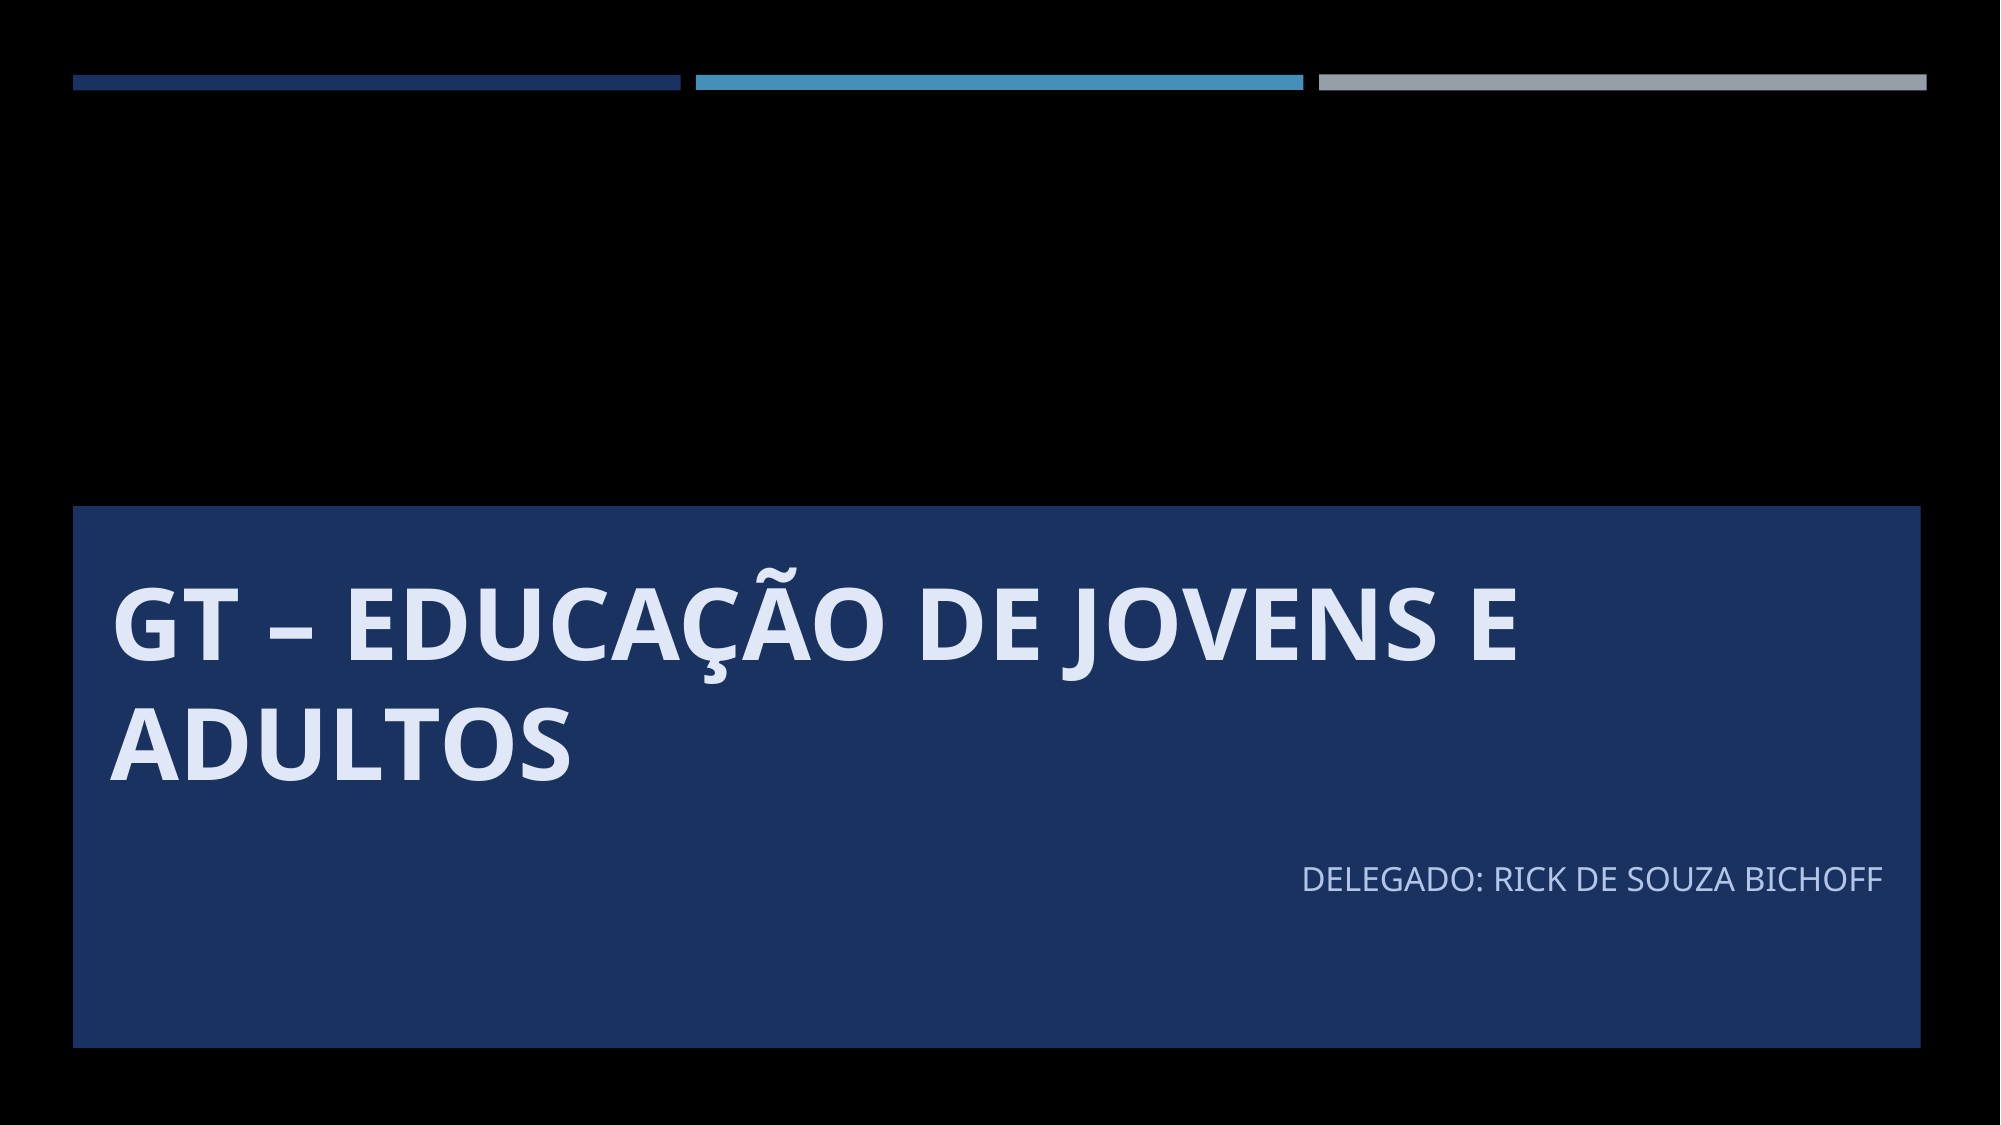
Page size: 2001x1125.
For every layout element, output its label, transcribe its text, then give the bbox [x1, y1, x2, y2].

title Gt – Educação de Jovens e Adultos [95, 509, 1899, 850]
subtitle DelegadO: Rick de Souza Bichoff [95, 850, 1899, 948]
